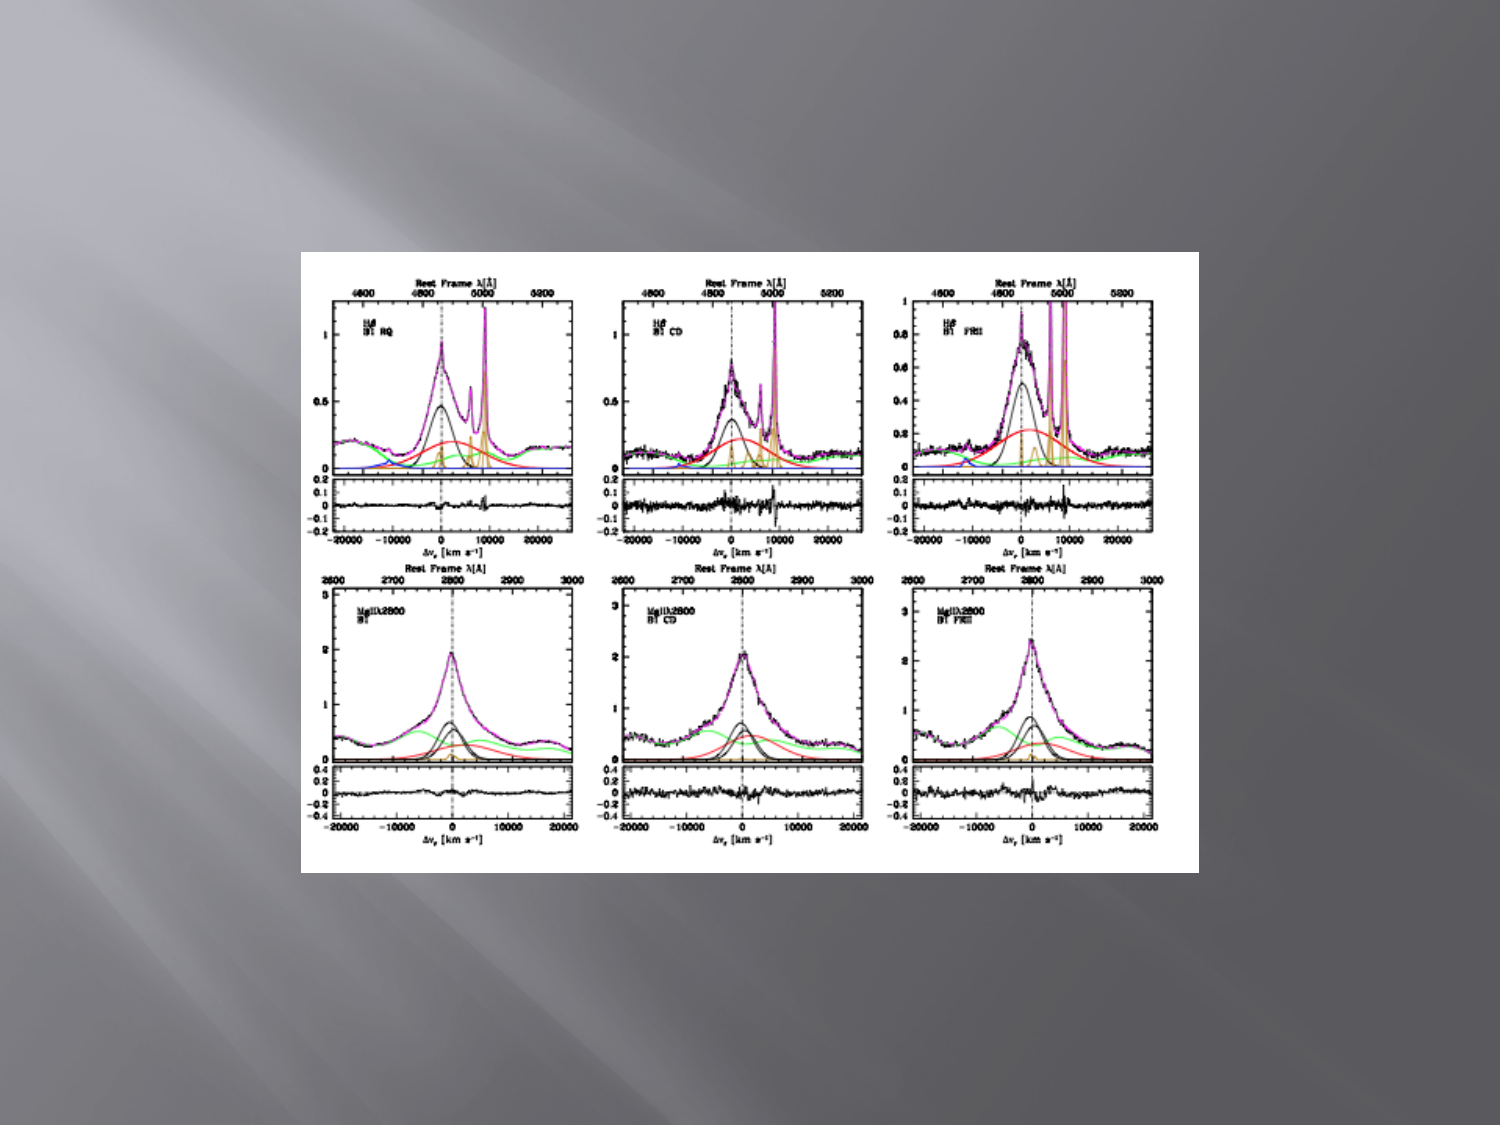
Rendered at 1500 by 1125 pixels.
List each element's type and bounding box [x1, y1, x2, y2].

picture [301, 252, 1199, 873]
